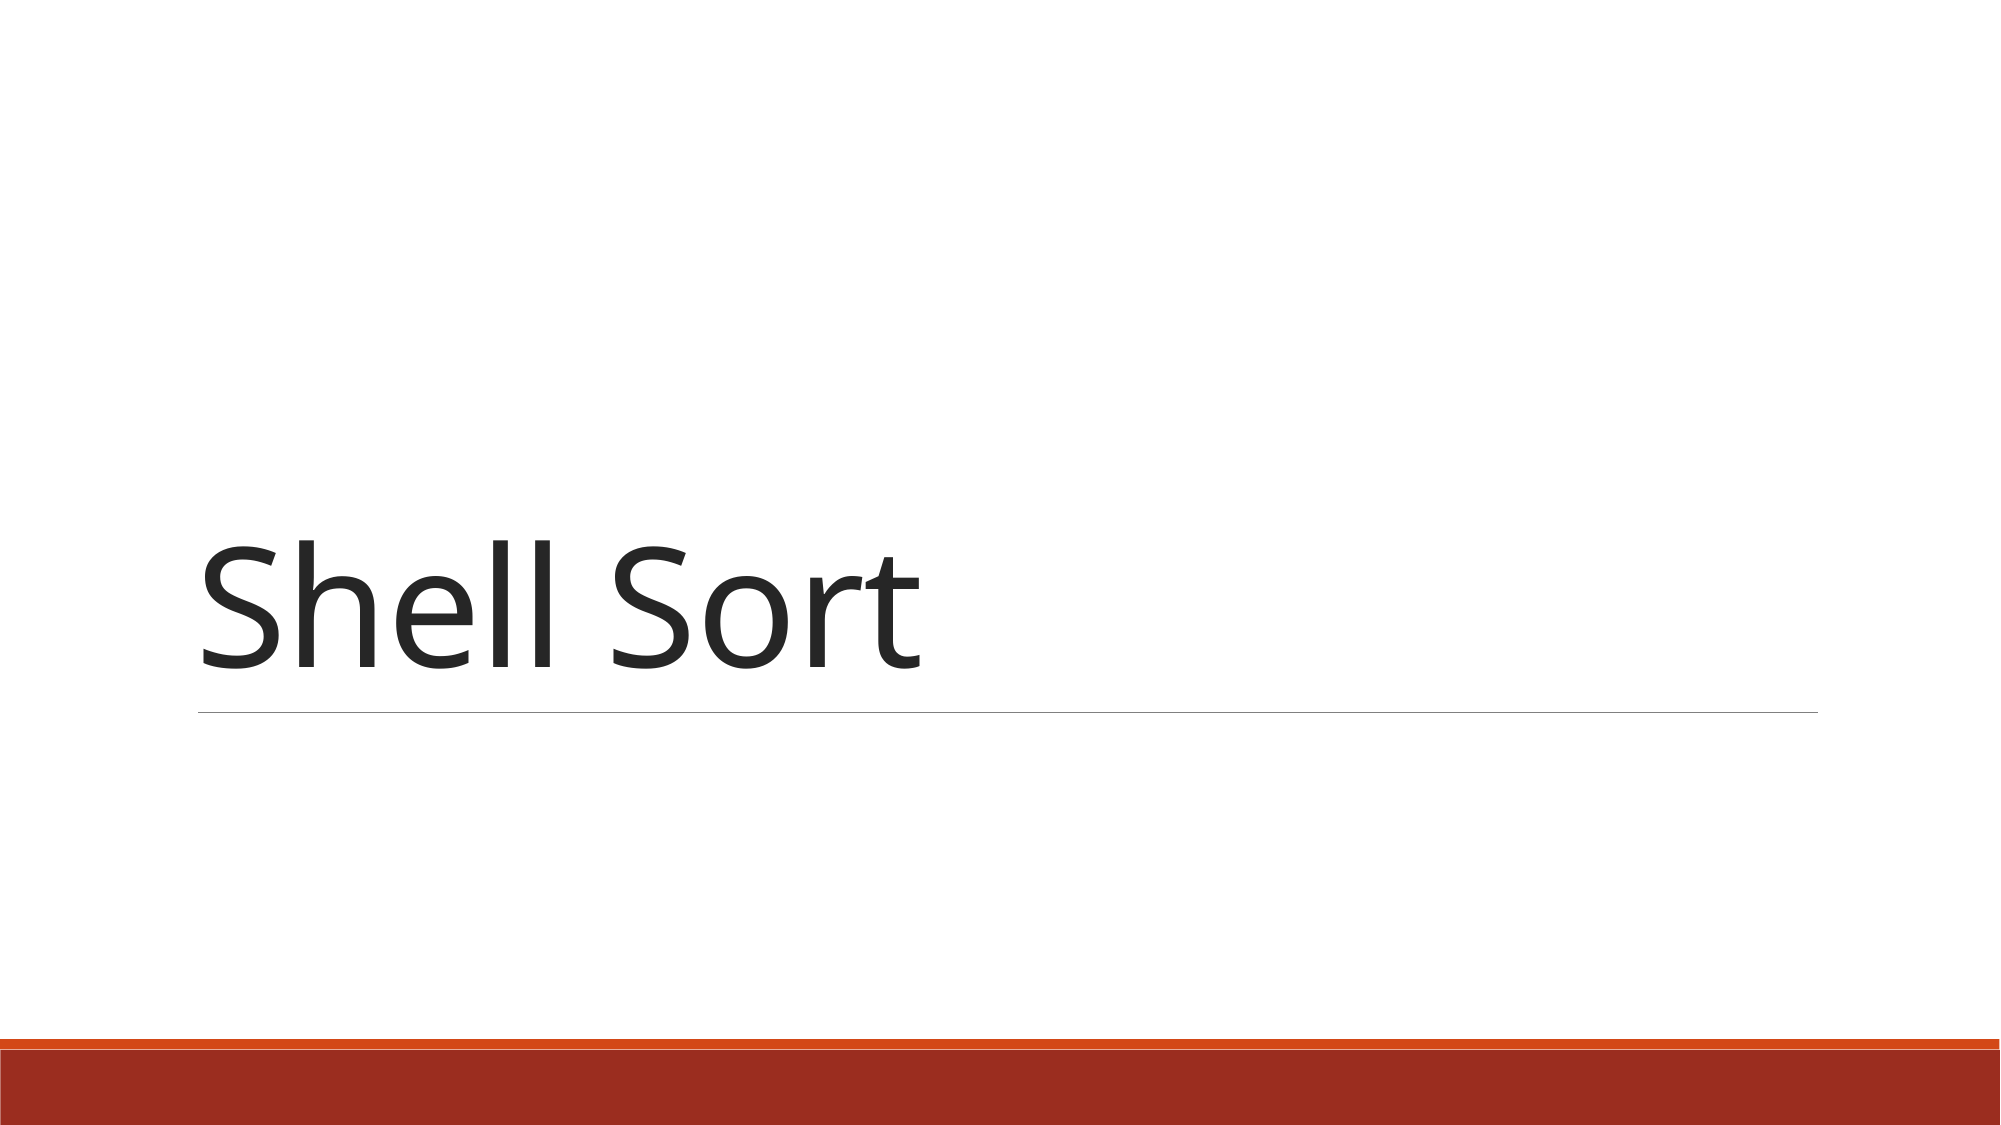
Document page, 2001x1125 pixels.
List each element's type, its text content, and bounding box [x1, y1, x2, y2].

title Shell Sort [180, 124, 1830, 710]
